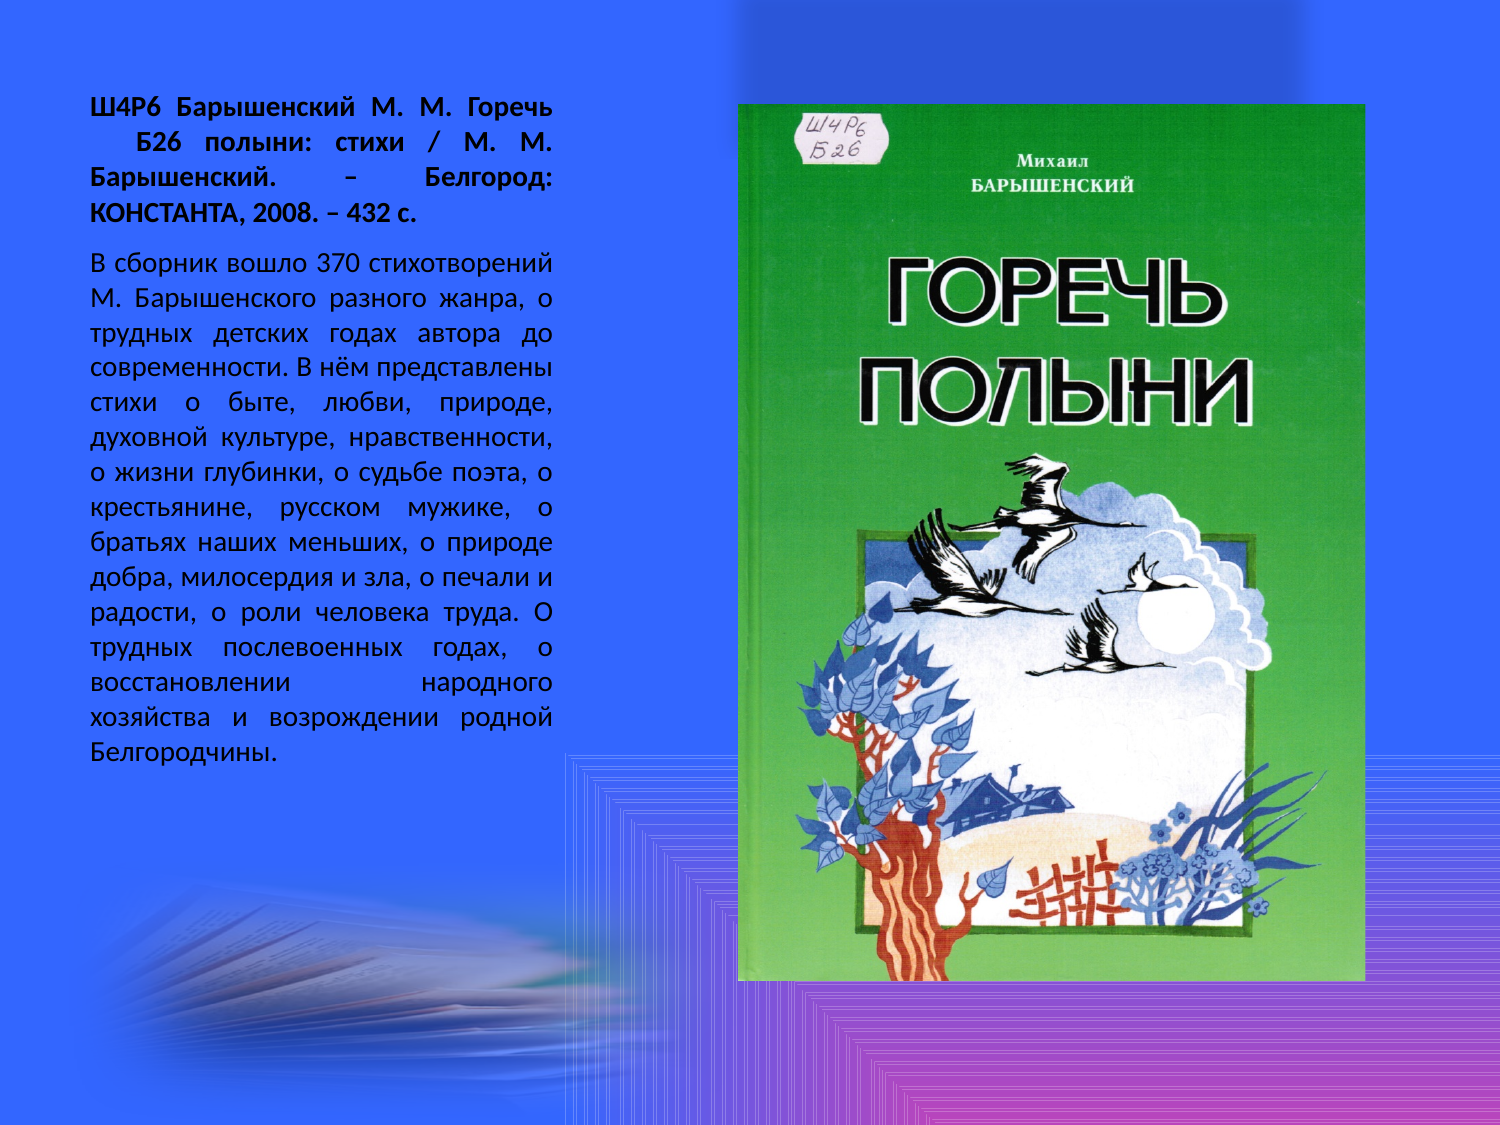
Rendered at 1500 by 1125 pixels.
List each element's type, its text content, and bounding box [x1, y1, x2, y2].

title Ш4Р6 Барышенский М. М. Горечь Б26 полыни: стихи / М. М. Барышенский. – Белгород: КОНСТАНТА, 2008. – 432 с. [75, 44, 569, 235]
picture [64, 849, 742, 1125]
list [737, 101, 1366, 981]
list В сборник вошло 370 стихотворений М. Барышенского разного жанра, о трудных детских годах автора до современности. В нём представлены стихи о быте, любви, природе, духовной культуре, нравственности, о жизни глубинки, о судьбе поэта, о крестьянине, русском мужике, о братьях наших меньших, о природе добра, милосердия и зла, о печали и радости, о роли человека труда. О трудных послевоенных годах, о восстановлении народного хозяйства и возрождении родной Белгородчины. [75, 235, 569, 848]
